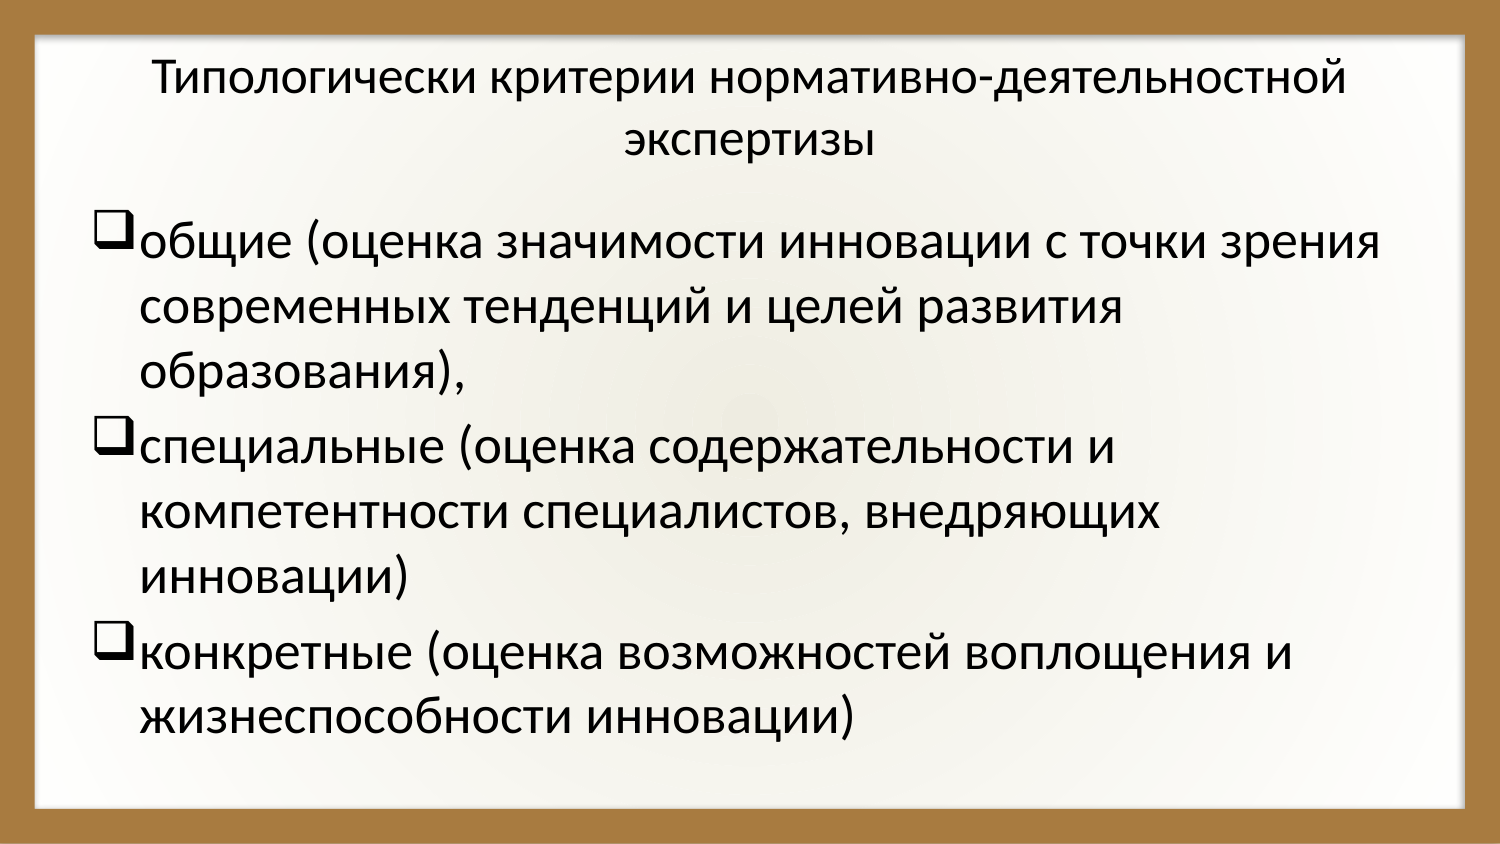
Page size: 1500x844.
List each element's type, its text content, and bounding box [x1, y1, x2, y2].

list общие (оценка значимости инновации с точки зрения современных тенденций и целей развития образования), специальные (оценка содержательности и компетентности специалистов, внедряющих инновации) конкретные (оценка возможностей воплощения и жизнеспособности инновации) [75, 196, 1425, 754]
title Типологически критерии нормативно-деятельностной экспертизы [75, 47, 1425, 175]
text_box [0, 0, 1500, 844]
